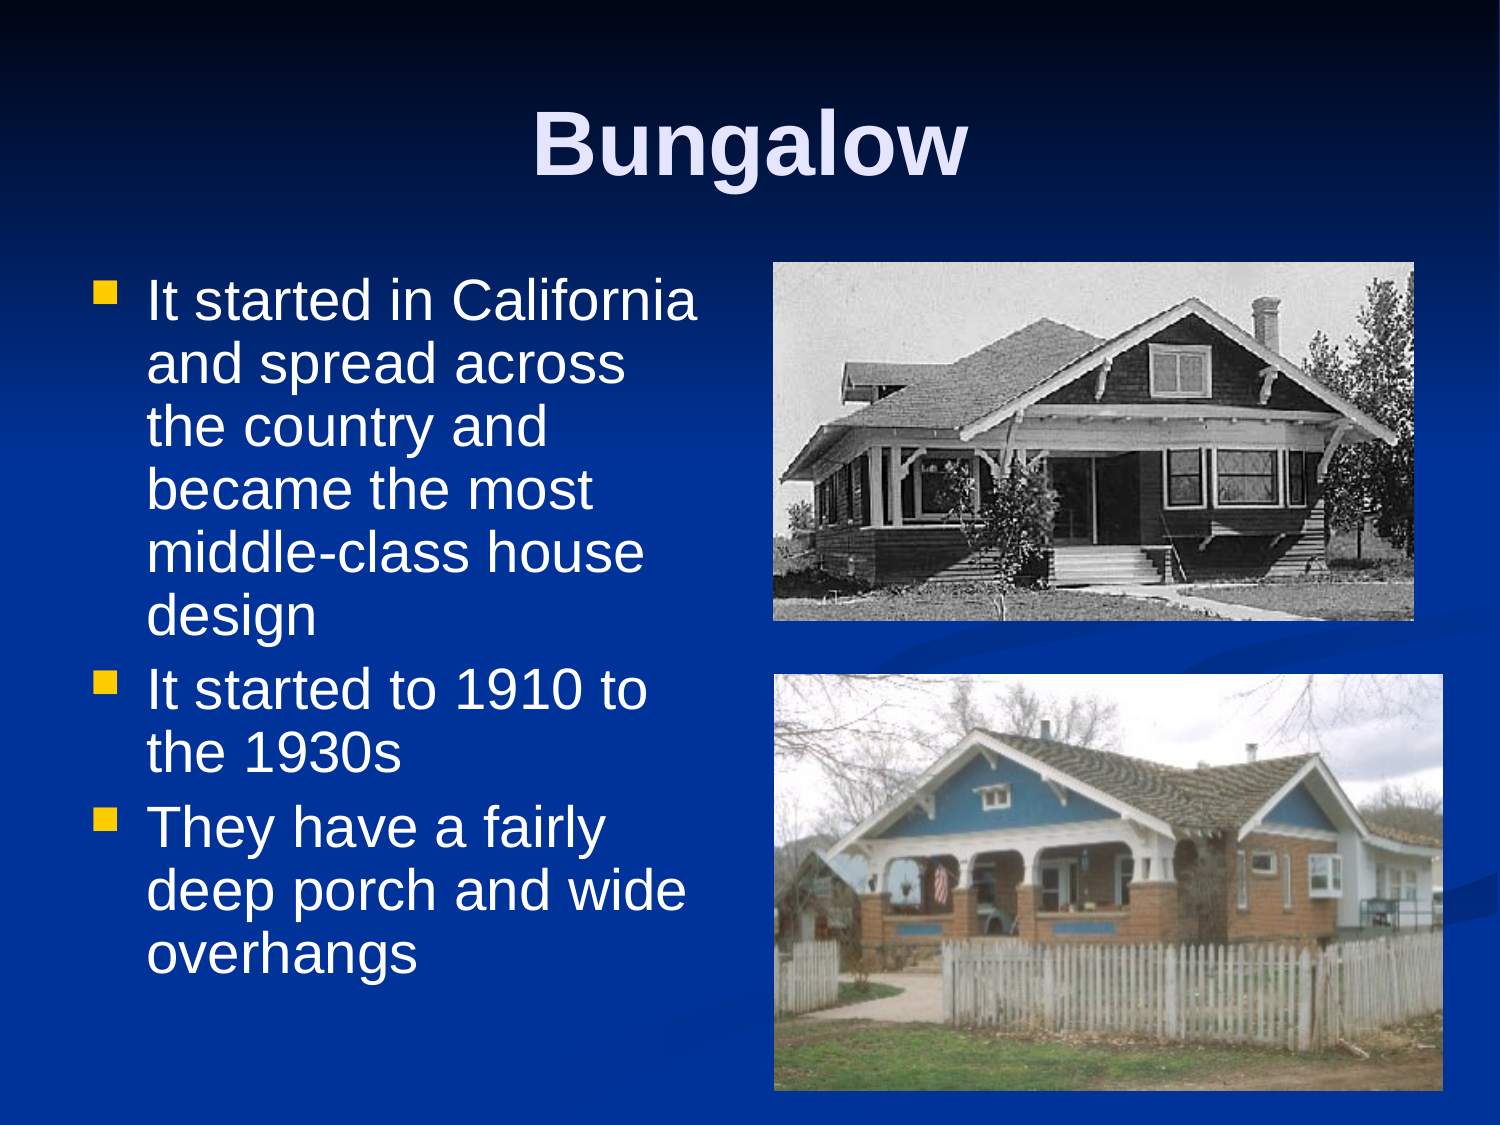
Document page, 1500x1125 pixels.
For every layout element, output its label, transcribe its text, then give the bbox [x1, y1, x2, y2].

title Bungalow [74, 44, 1426, 233]
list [774, 674, 1443, 1091]
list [773, 262, 1414, 622]
list It started in California and spread across the country and became the most middle-class house design It started to 1910 to the 1930s They have a fairly deep porch and wide overhangs [74, 262, 738, 1006]
